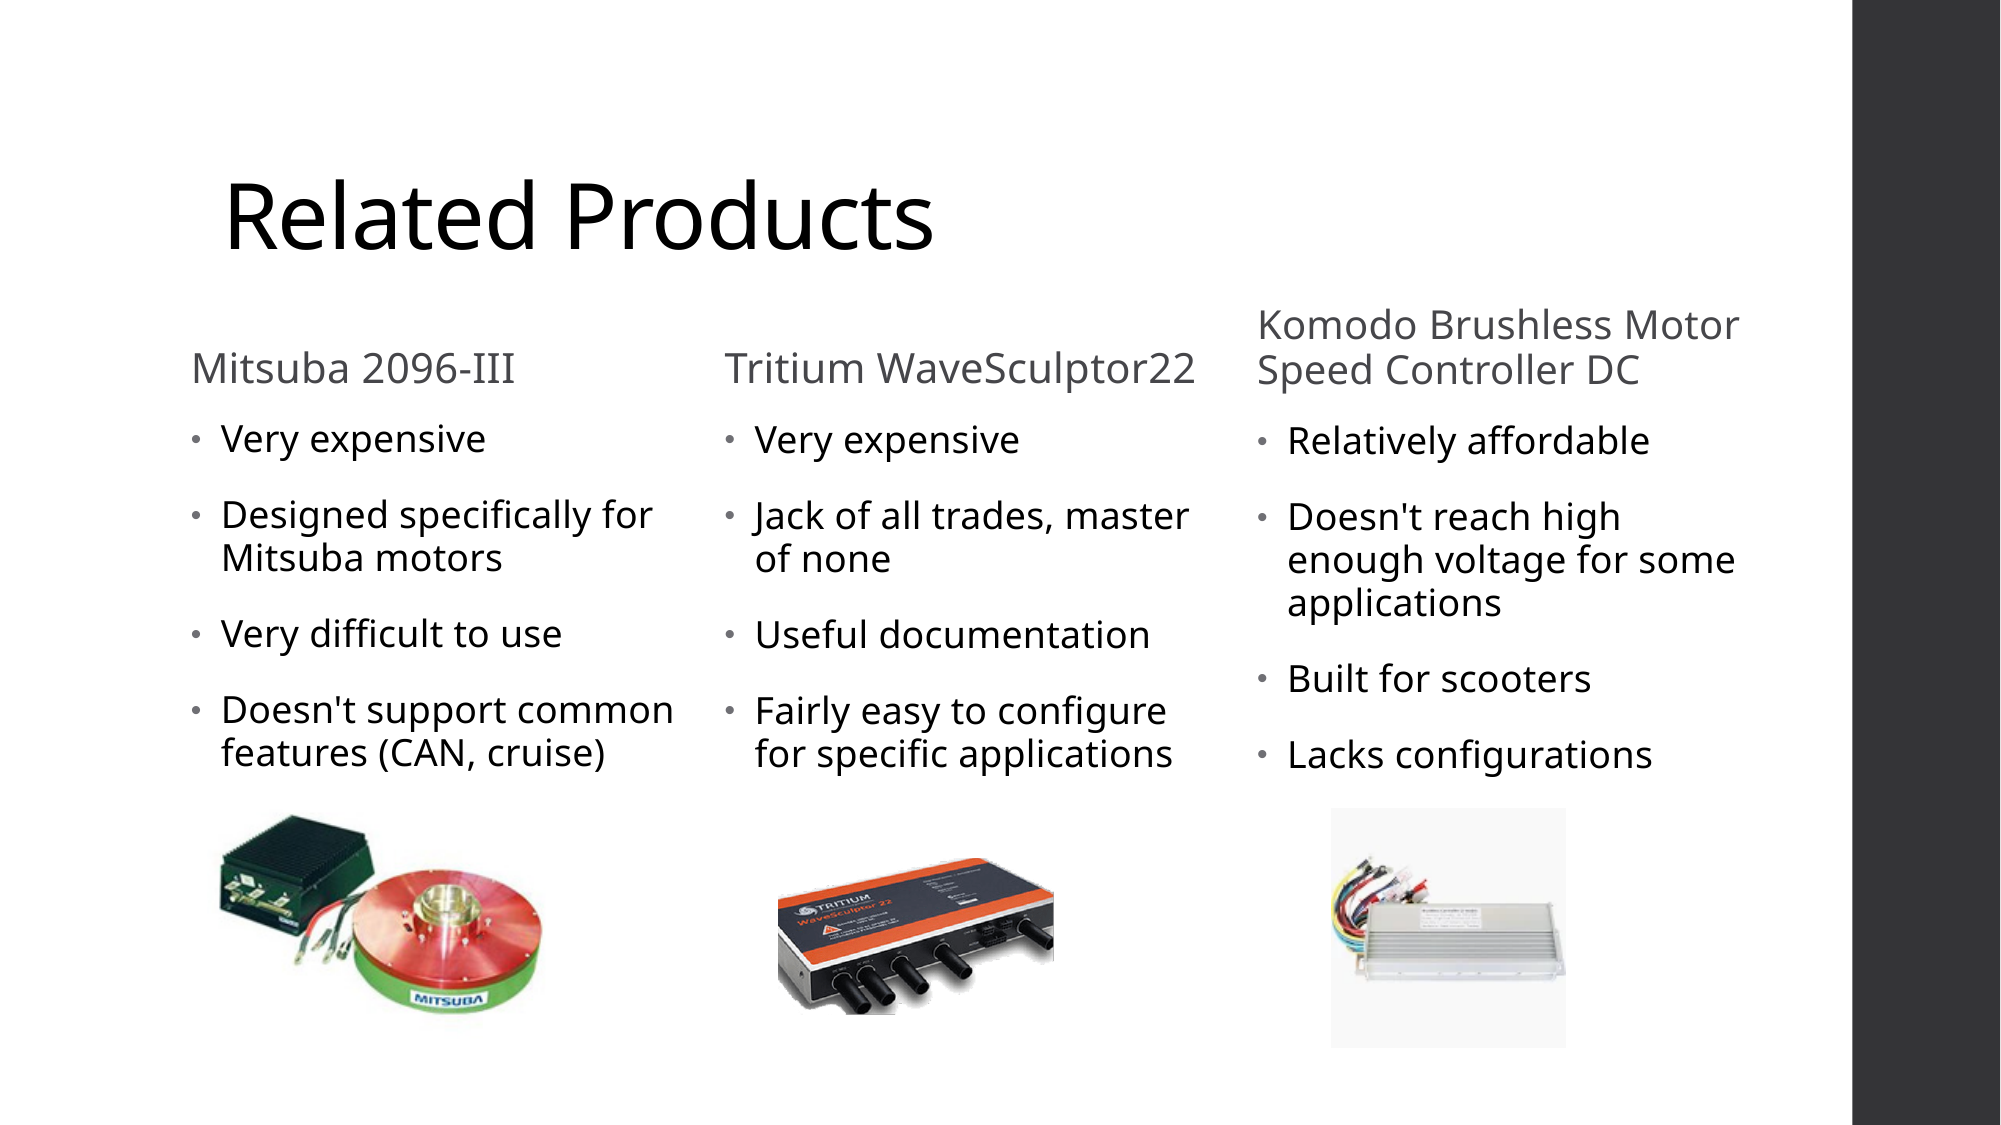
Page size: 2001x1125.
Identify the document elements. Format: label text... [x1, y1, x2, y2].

list Mitsuba 2096-III [175, 281, 697, 402]
text_box Relatively affordable Doesn't reach high enough voltage for some applications Built for scooters Lacks configurations [1241, 412, 1764, 1013]
title Related Products [206, 60, 1797, 278]
list Very expensive Designed specifically for Mitsuba motors Very difficult to use Doesn't support common features (CAN, cruise) [175, 411, 697, 1013]
picture [207, 787, 552, 1047]
text_box Very expensive Jack of all trades, master of none Useful documentation Fairly easy to configure for specific applications [709, 411, 1232, 1012]
text_box Tritium WaveSculptor22 [709, 281, 1232, 401]
text_box Komodo Brushless Motor Speed Controller DC [1241, 282, 1764, 402]
picture [776, 856, 1054, 1015]
picture [1331, 808, 1566, 1048]
